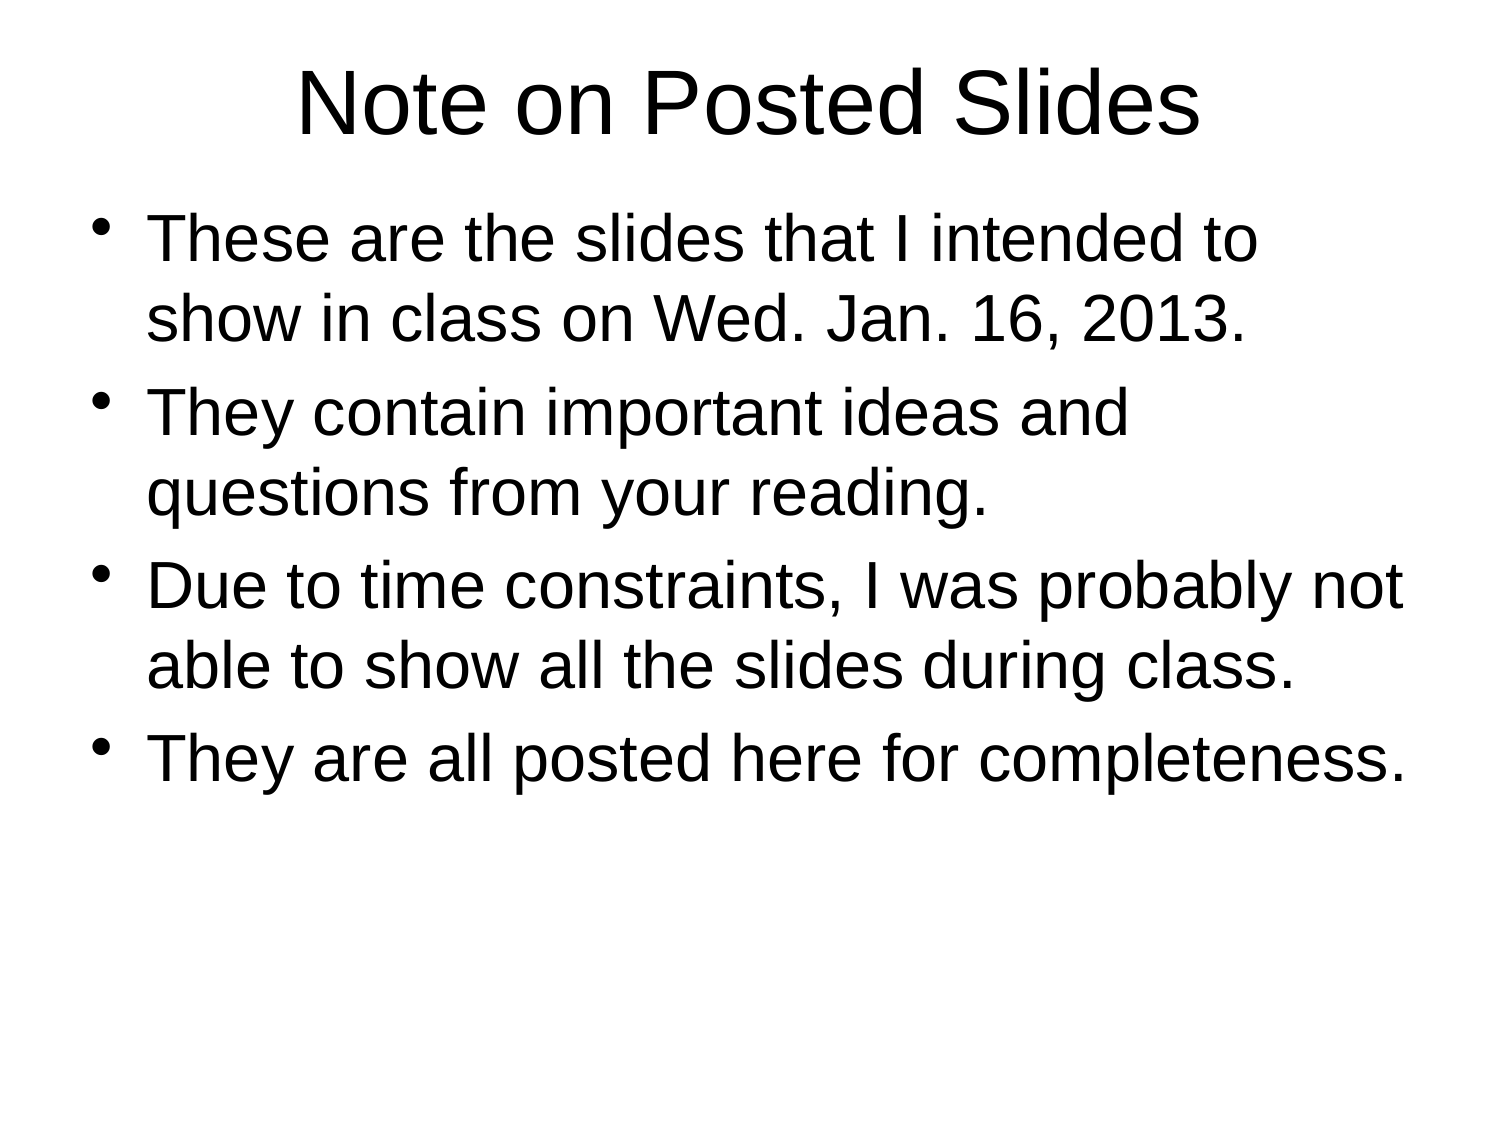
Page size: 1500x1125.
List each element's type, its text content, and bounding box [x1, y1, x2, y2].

title Note on Posted Slides [75, 45, 1425, 150]
list These are the slides that I intended to show in class on Wed. Jan. 16, 2013. They contain important ideas and questions from your reading. Due to time constraints, I was probably not able to show all the slides during class. They are all posted here for completeness. [75, 187, 1425, 1005]
